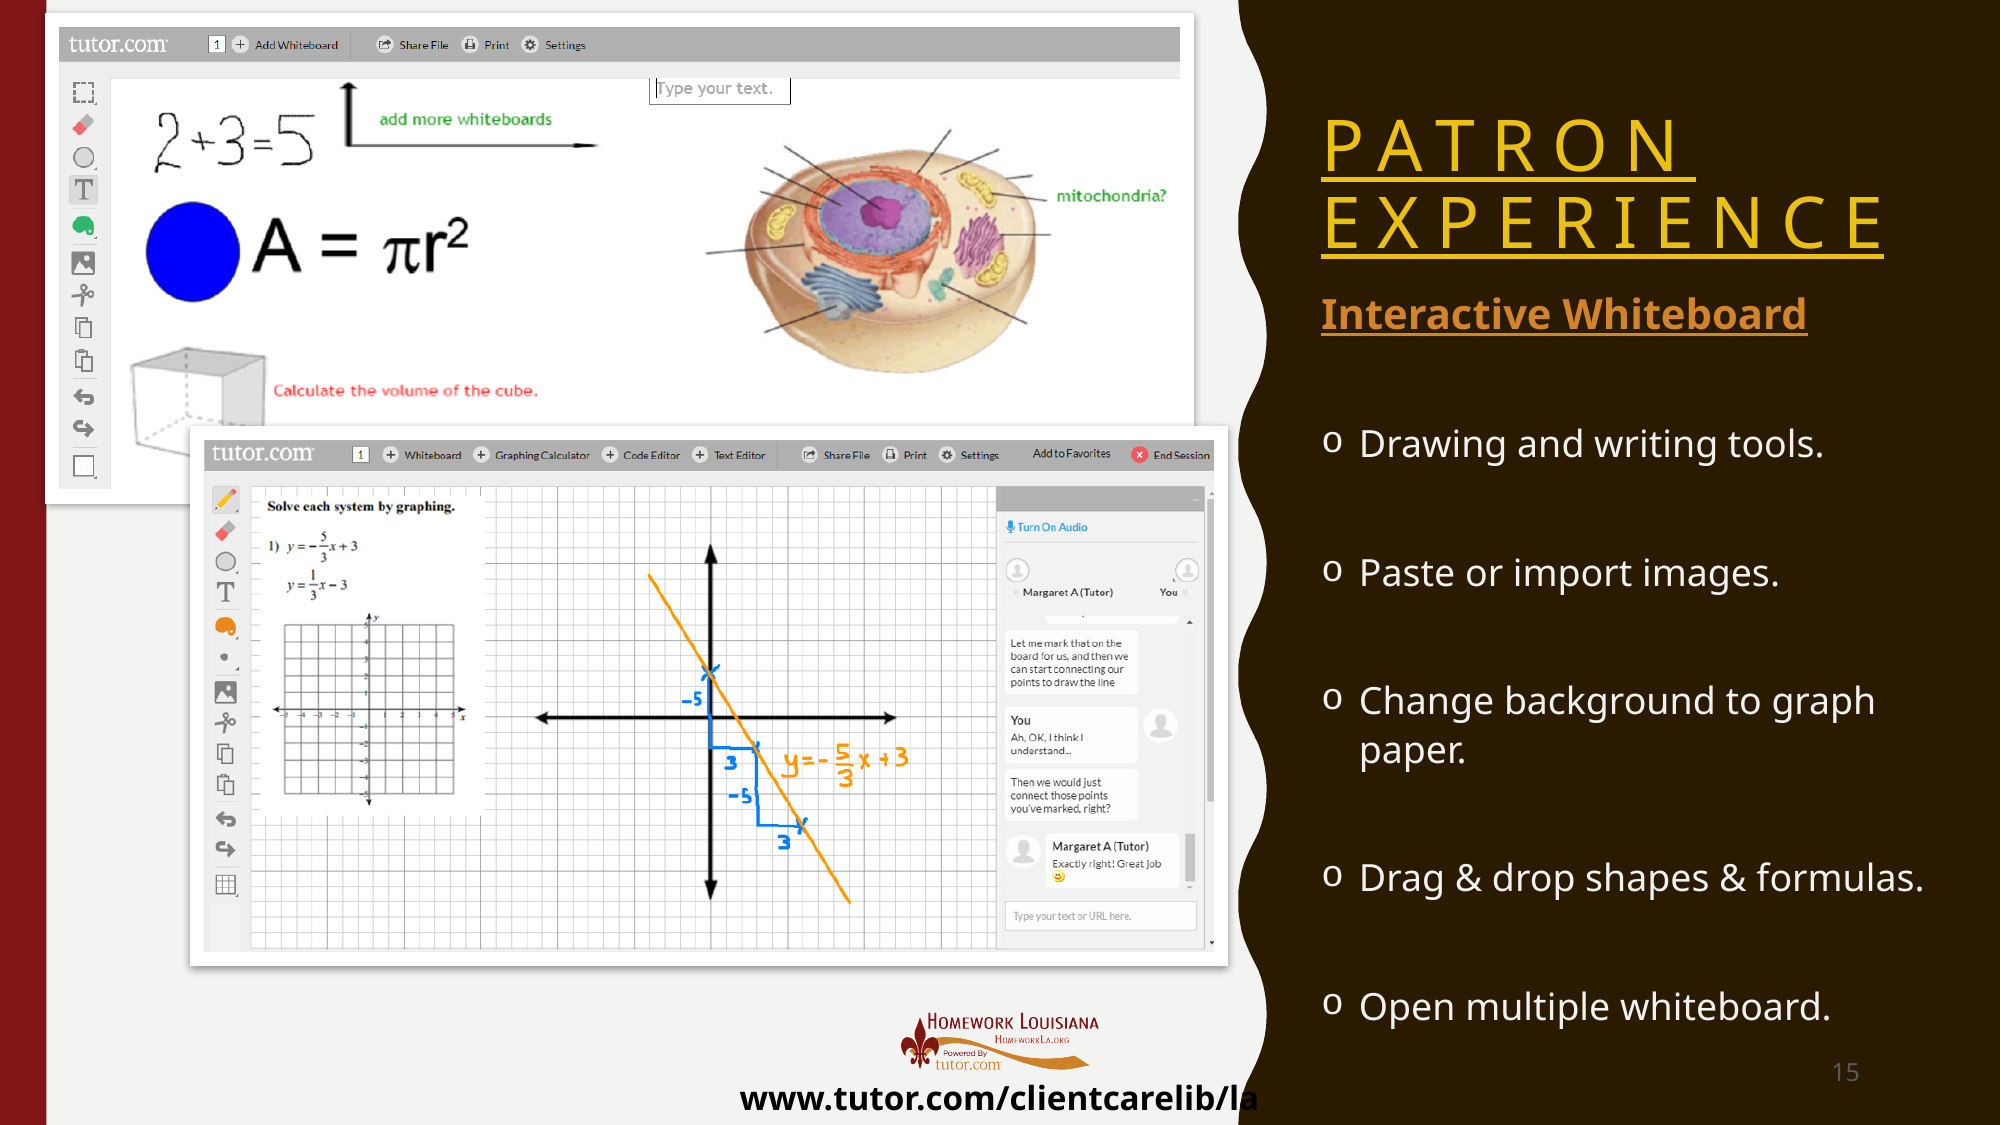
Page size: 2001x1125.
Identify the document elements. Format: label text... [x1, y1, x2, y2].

text_box www.tutor.com/clientcarelib/la [662, 1068, 1338, 1125]
picture [901, 1009, 1099, 1070]
text_box [0, 0, 47, 1125]
title Patron Experience [1306, 75, 1902, 225]
text_box [1238, 0, 2000, 1125]
text_box Interactive Whiteboard [1306, 225, 2000, 347]
picture [59, 27, 1214, 952]
list Drawing and writing tools. Paste or import images. Change background to graph paper. Drag & drop shapes & formulas. Open multiple whiteboard. [1306, 347, 1976, 1046]
text_box 15 [1801, 1045, 1875, 1101]
text_box [47, 0, 1266, 1125]
